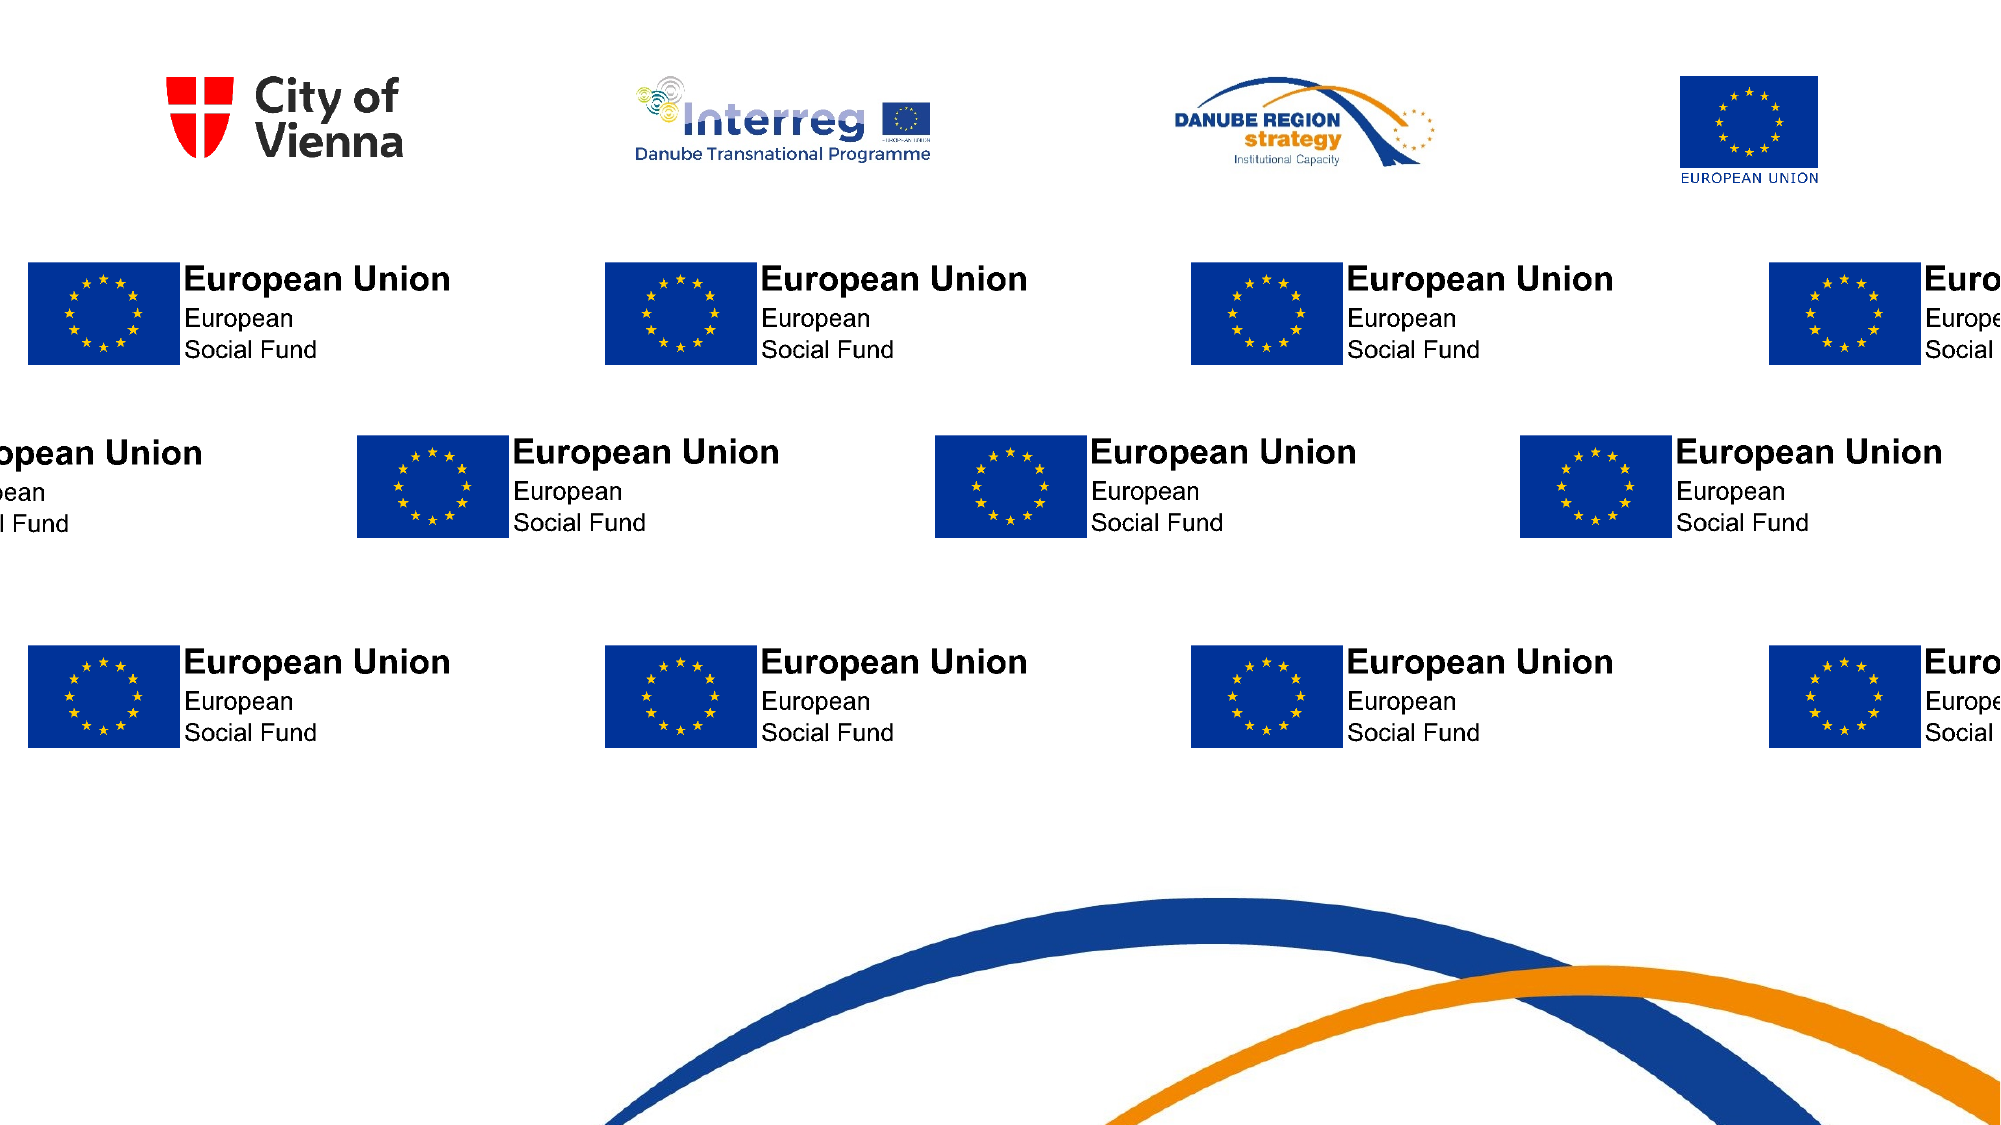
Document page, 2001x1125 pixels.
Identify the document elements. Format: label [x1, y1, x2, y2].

picture [494, 846, 2001, 1125]
picture [636, 76, 930, 163]
text_box [28, 211, 2000, 422]
text_box [28, 594, 2000, 806]
text_box [0, 384, 1942, 596]
picture [166, 76, 403, 158]
picture [1680, 76, 1818, 183]
picture [1162, 63, 1448, 180]
